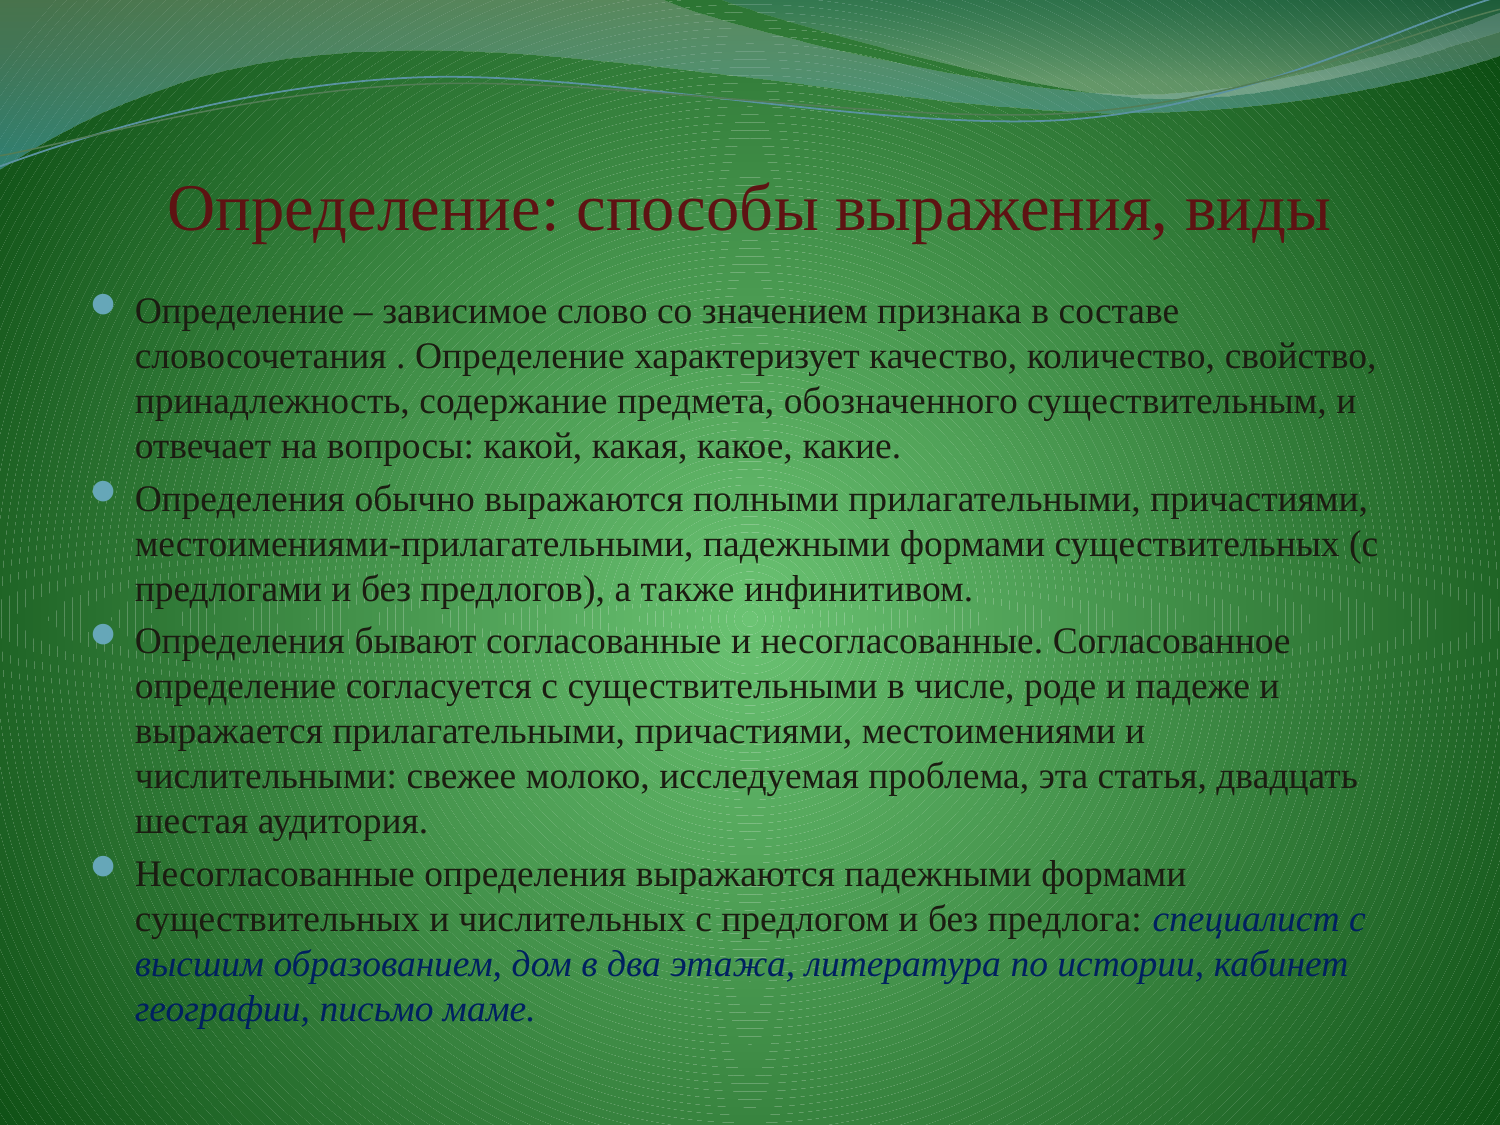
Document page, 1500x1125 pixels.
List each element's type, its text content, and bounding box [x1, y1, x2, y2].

title Определение: способы выражения, виды [75, 115, 1425, 244]
list Определение – зависимое слово со значением признака в составе словосочетания . Определение характеризует качество, количество, свойство, принадлежность, содержание предмета, обозначенного существительным, и отвечает на вопросы: какой, какая, какое, какие. Определения обычно выражаются полными прилагательными, причастиями, местоимениями-прилагательными, падежными формами существительных (с предлогами и без предлогов), а также инфинитивом. Определения бывают согласованные и несогласованные. Согласованное определение согласуется с существительными в числе, роде и падеже и выражается прилагательными, причастиями, местоимениями и числительными: свежее молоко, исследуемая проблема, эта статья, двадцать шестая аудитория. Несогласованные определения выражаются падежными формами существительных и числительных с предлогом и без предлога: специалист с высшим образованием, дом в два этажа, литература по истории, кабинет географии, письмо маме. [75, 278, 1425, 1038]
